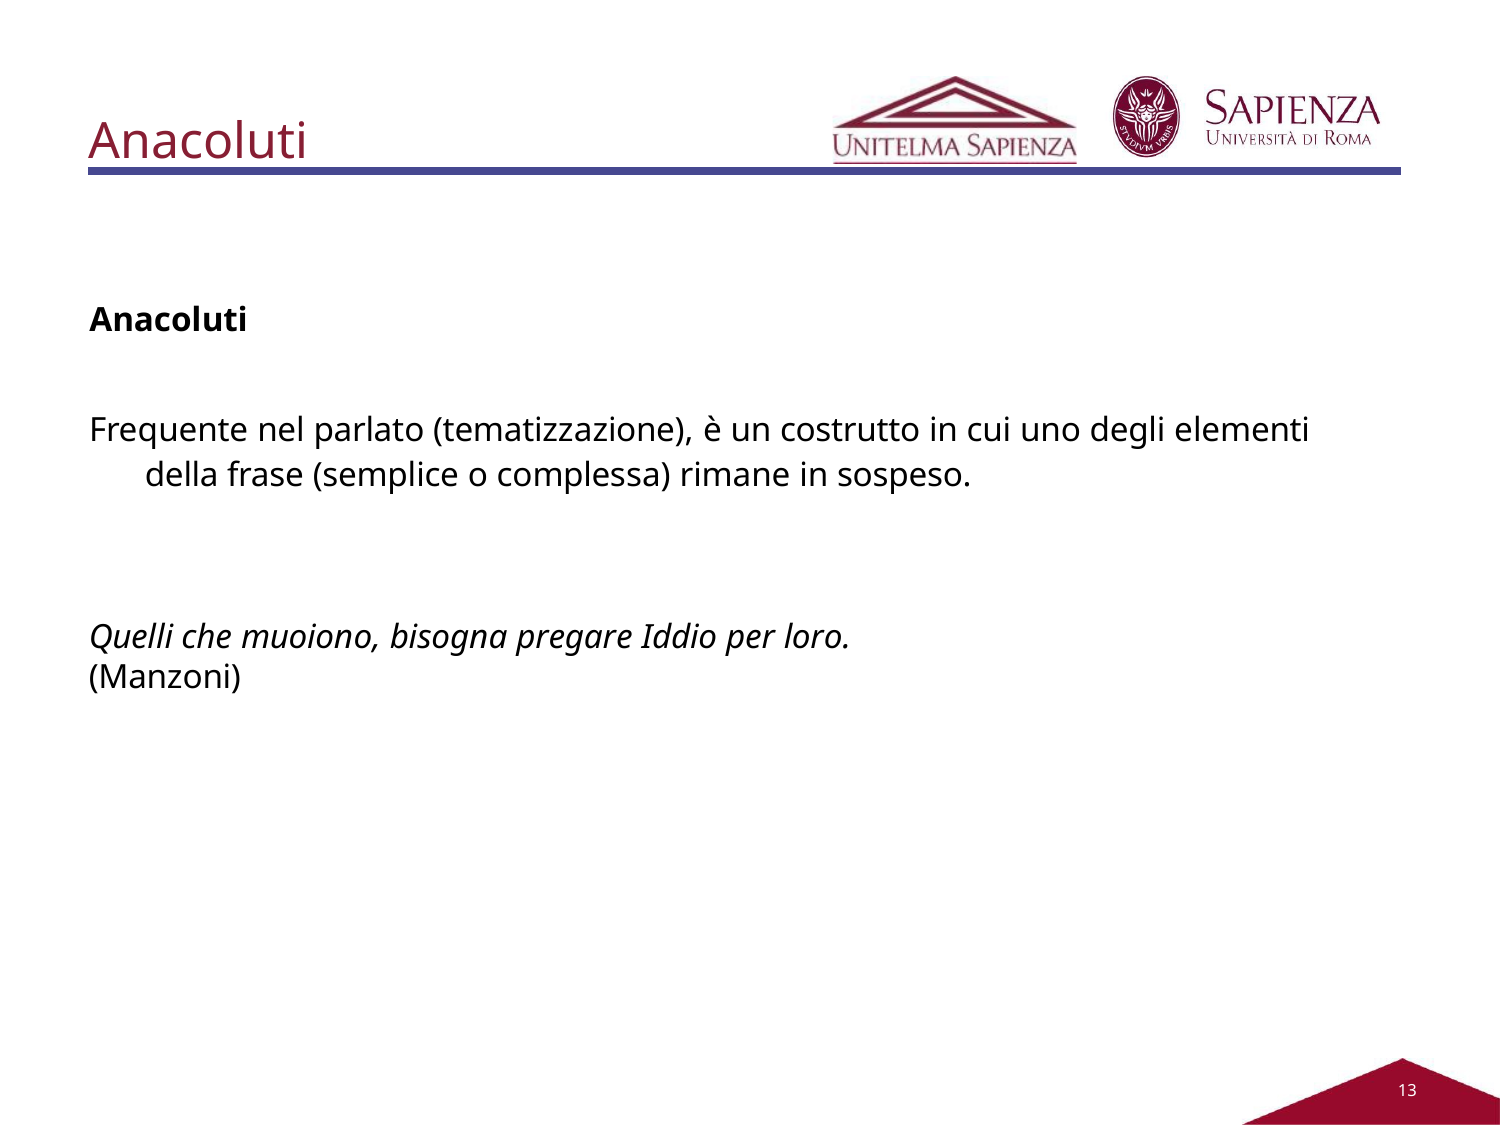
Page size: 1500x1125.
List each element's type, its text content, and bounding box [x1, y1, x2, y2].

picture [1104, 66, 1414, 108]
picture [832, 76, 1077, 108]
title Anacoluti [86, 108, 1414, 297]
picture [1241, 1058, 1500, 1125]
text_box Quelli che muoiono, bisogna pregare Iddio per loro. (Manzoni) [86, 615, 959, 696]
text_box Anacoluti Frequente nel parlato (tematizzazione), è un costrutto in cui uno degli elementi della frase (semplice o complessa) rimane in sospeso. [87, 298, 1352, 494]
slide_number 11 [1393, 1079, 1422, 1125]
